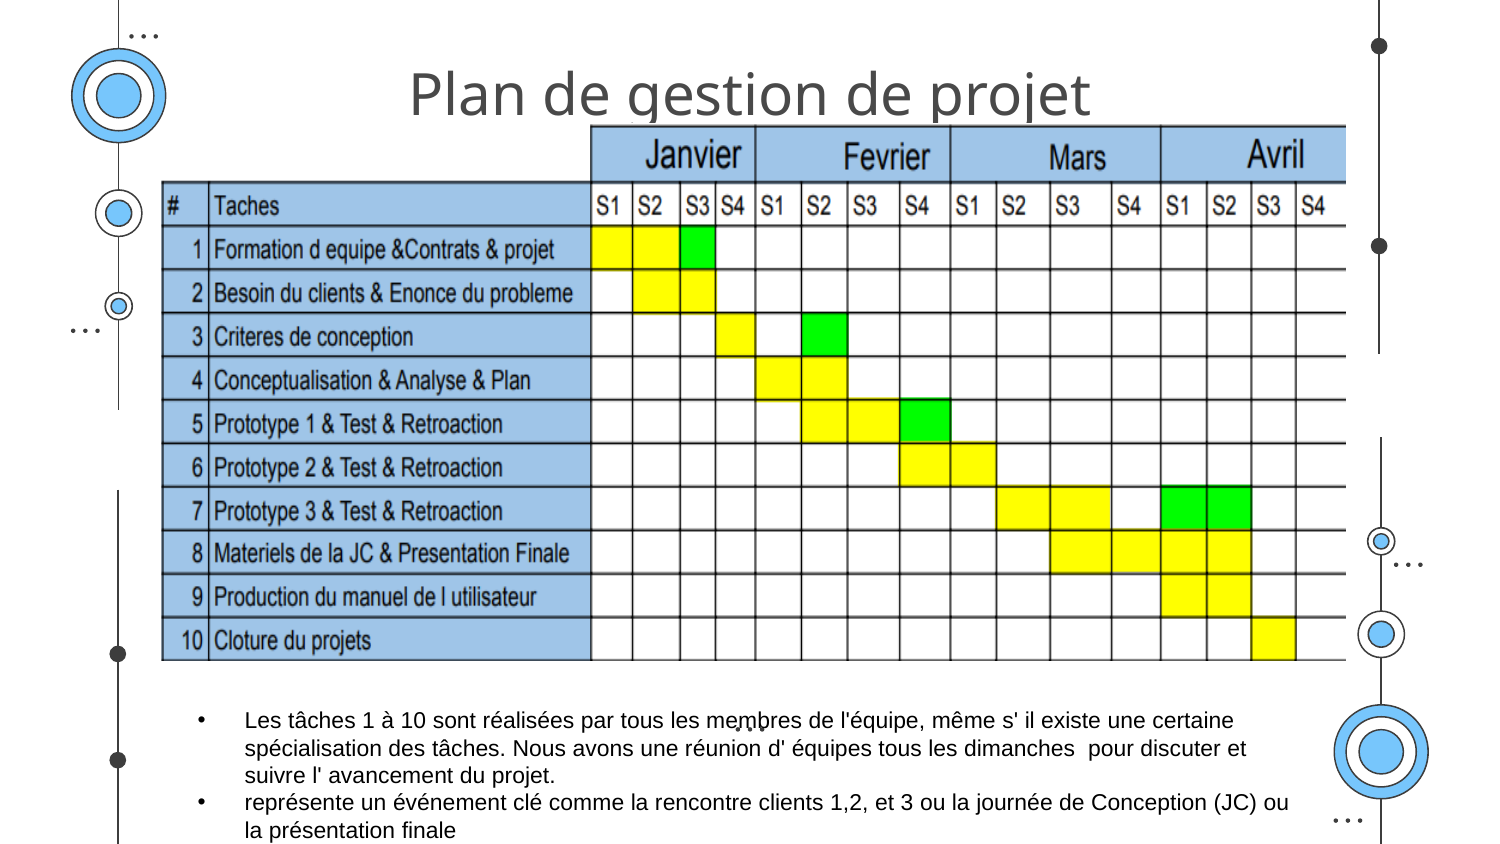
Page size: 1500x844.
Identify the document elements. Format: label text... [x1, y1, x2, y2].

text_box Les tâches 1 à 10 sont réalisées par tous les membres de l'équipe, même s' il existe une certaine spécialisation des tâches. Nous avons une réunion d' équipes tous les dimanches pour discuter et suivre l' avancement du projet. représente un événement clé comme la rencontre clients 1,2, et 3 ou la journée de Conception (JC) ou la présentation finale [182, 698, 1326, 844]
picture [158, 122, 1346, 662]
text_box [168, 693, 1279, 744]
title Plan de gestion de projet [355, 42, 1145, 121]
